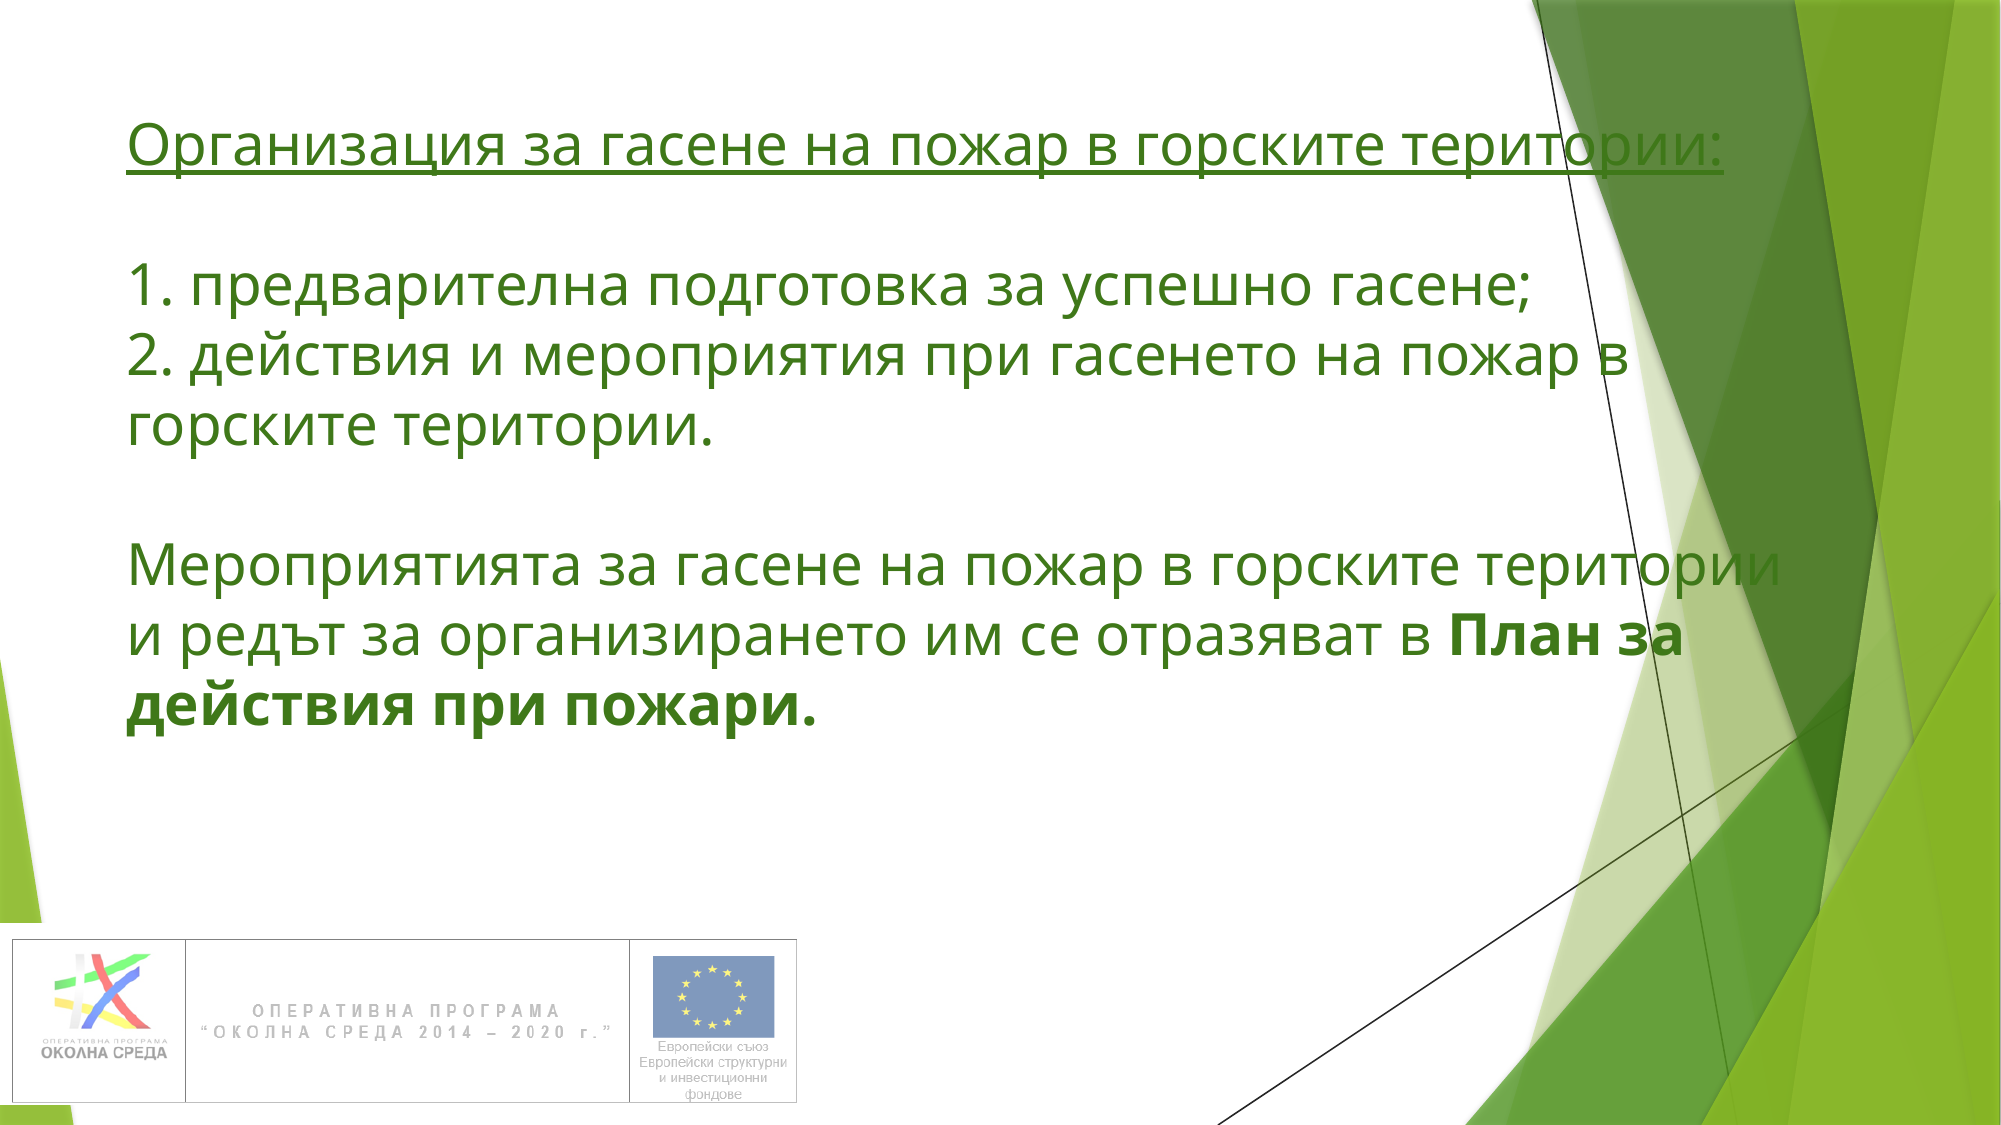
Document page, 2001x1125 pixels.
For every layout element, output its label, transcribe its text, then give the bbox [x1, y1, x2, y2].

title Организация за гасене на пожар в горските територии: 1. предварителна подготовка за успешно гасене; 2. действия и мероприятия при гасенето на пожар в горските територии. Мероприятията за гасене на пожар в горските територии и редът за организирането им се отразяват в План за действия при пожари. [111, 99, 1800, 847]
picture [0, 923, 808, 1105]
